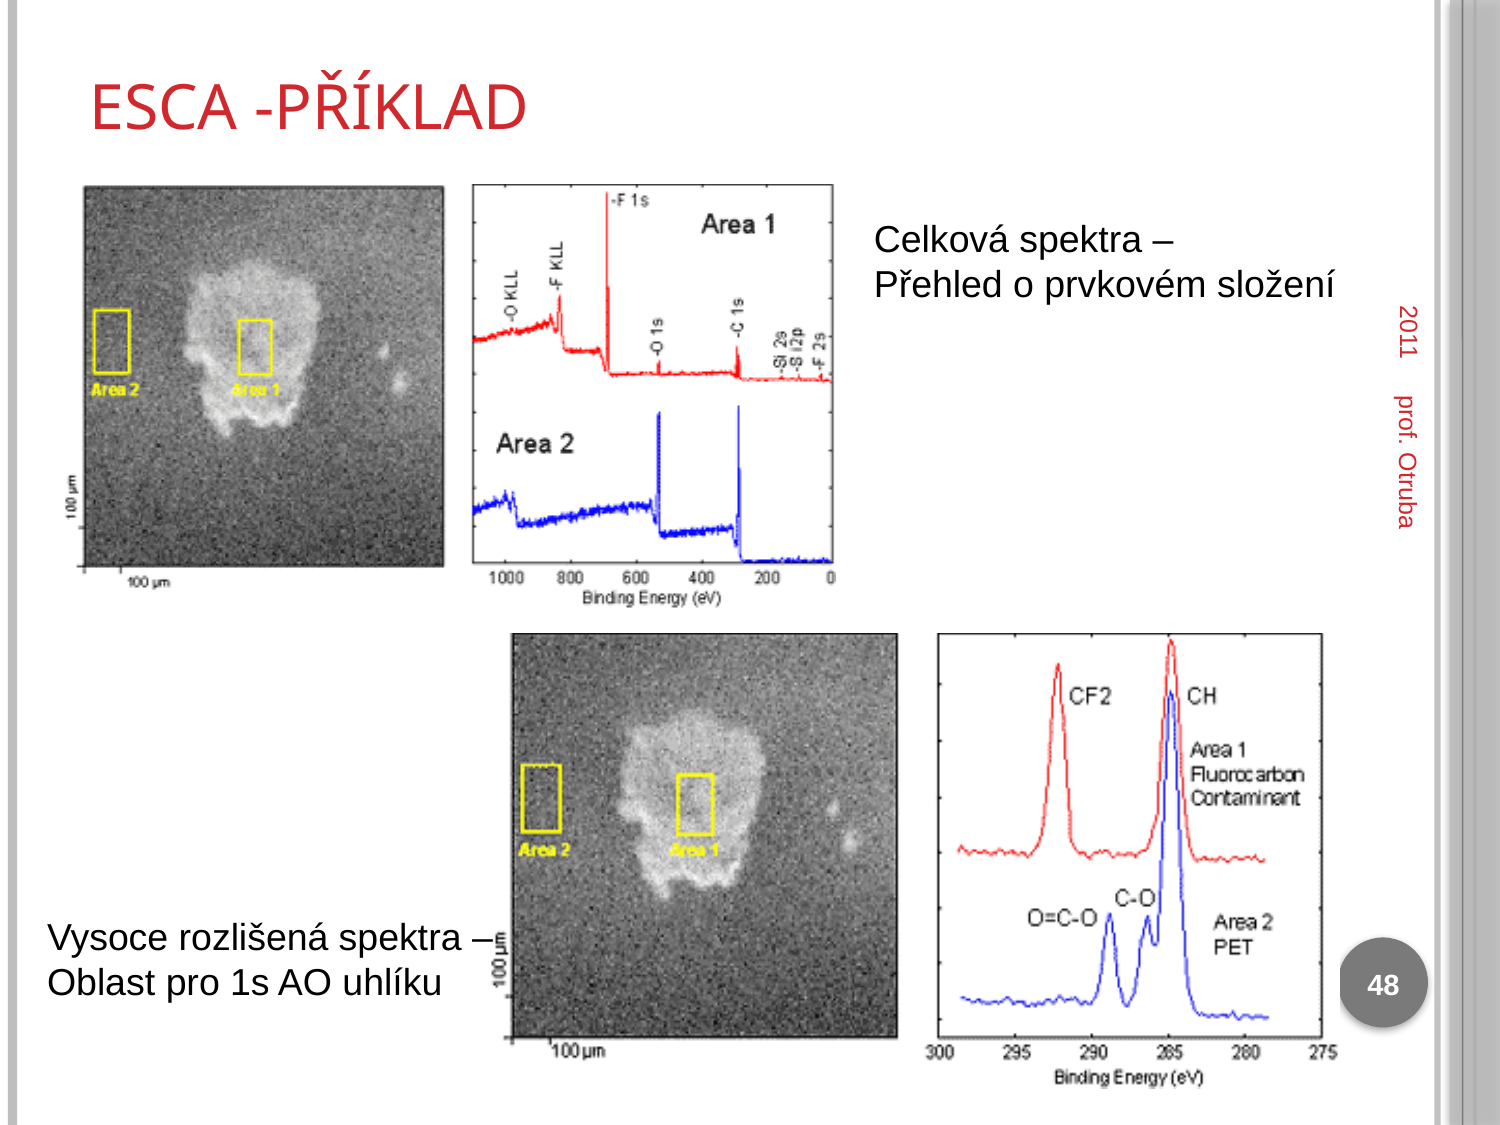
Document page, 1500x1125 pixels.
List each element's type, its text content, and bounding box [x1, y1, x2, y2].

picture [489, 632, 1340, 1089]
slide_number 48 [1346, 940, 1434, 1027]
text_box Celková spektra – Přehled o prvkovém složení [859, 208, 1351, 313]
picture [64, 183, 836, 611]
text_box Vysoce rozlišená spektra – Oblast pro 1s AO uhlíku [32, 905, 483, 1010]
title ESCA -příklad [75, 45, 1300, 149]
slide_number 2011 [1378, 43, 1442, 374]
footer prof. Otruba [1379, 380, 1440, 906]
